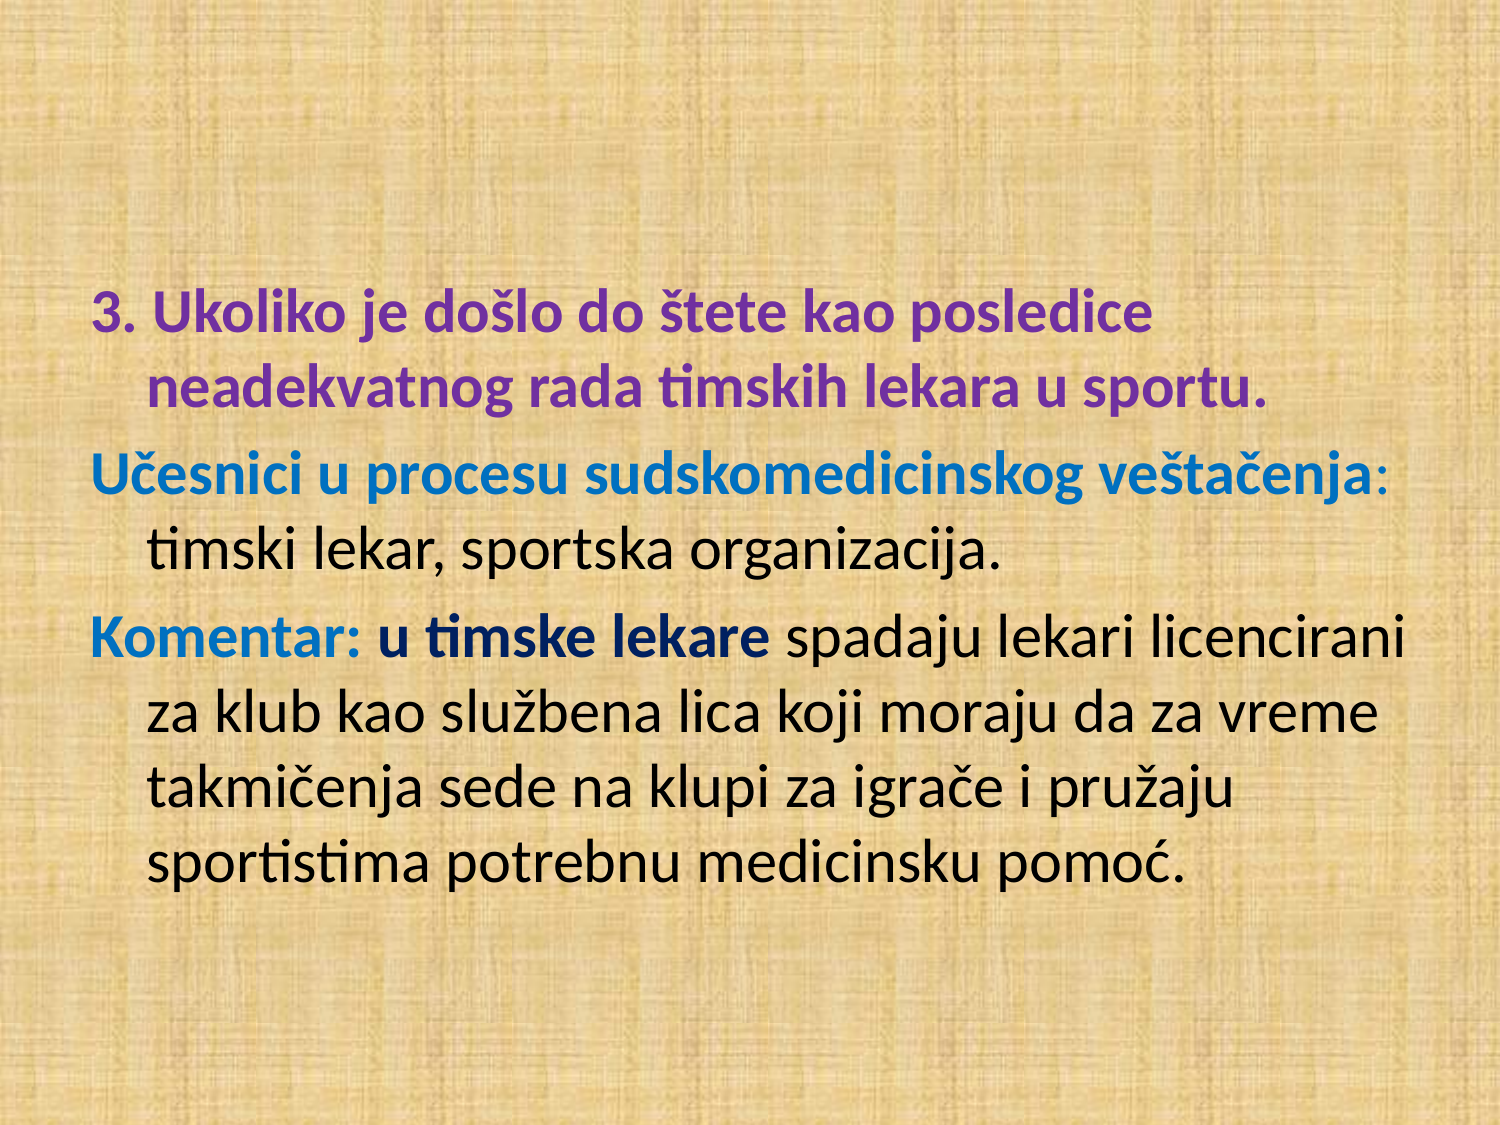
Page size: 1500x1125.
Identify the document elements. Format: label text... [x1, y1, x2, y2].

list 3. Ukoliko je došlo do štete kao posledice neadekvatnog rada timskih lekara u sportu. Učesnici u procesu sudskomedicinskog veštačenja: timski lekar, sportska organizacija. Komentar: u timske lekare spadaju lekari licencirani za klub kao službena lica koji moraju da za vreme takmičenja sede na klupi za igrače i pružaju sportistima potrebnu medicinsku pomoć. [75, 262, 1425, 1005]
picture [0, 0, 1500, 1125]
